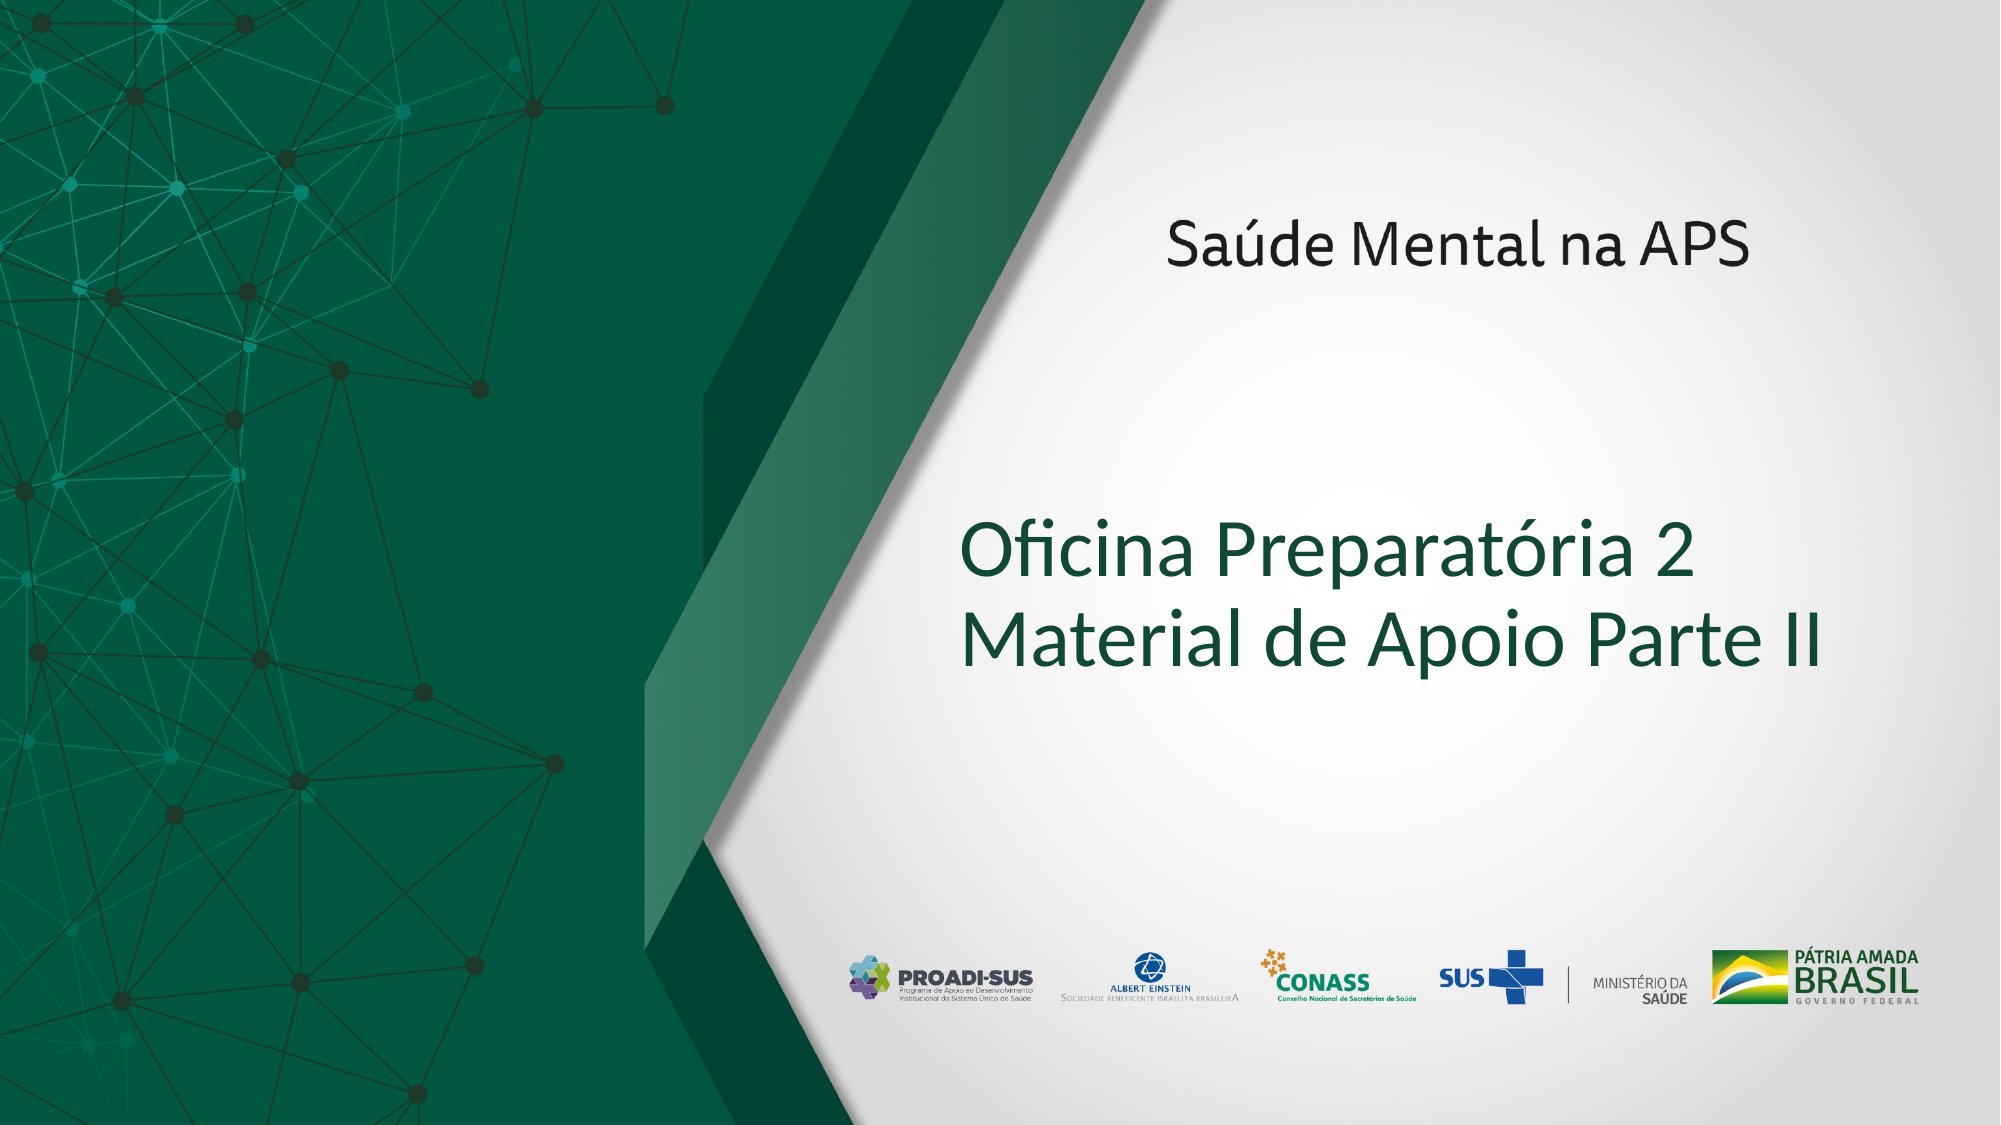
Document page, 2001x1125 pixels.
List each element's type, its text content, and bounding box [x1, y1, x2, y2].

title Oficina Preparatória 2 Material de Apoio Parte II [944, 523, 1921, 666]
picture [0, 0, 2000, 1125]
